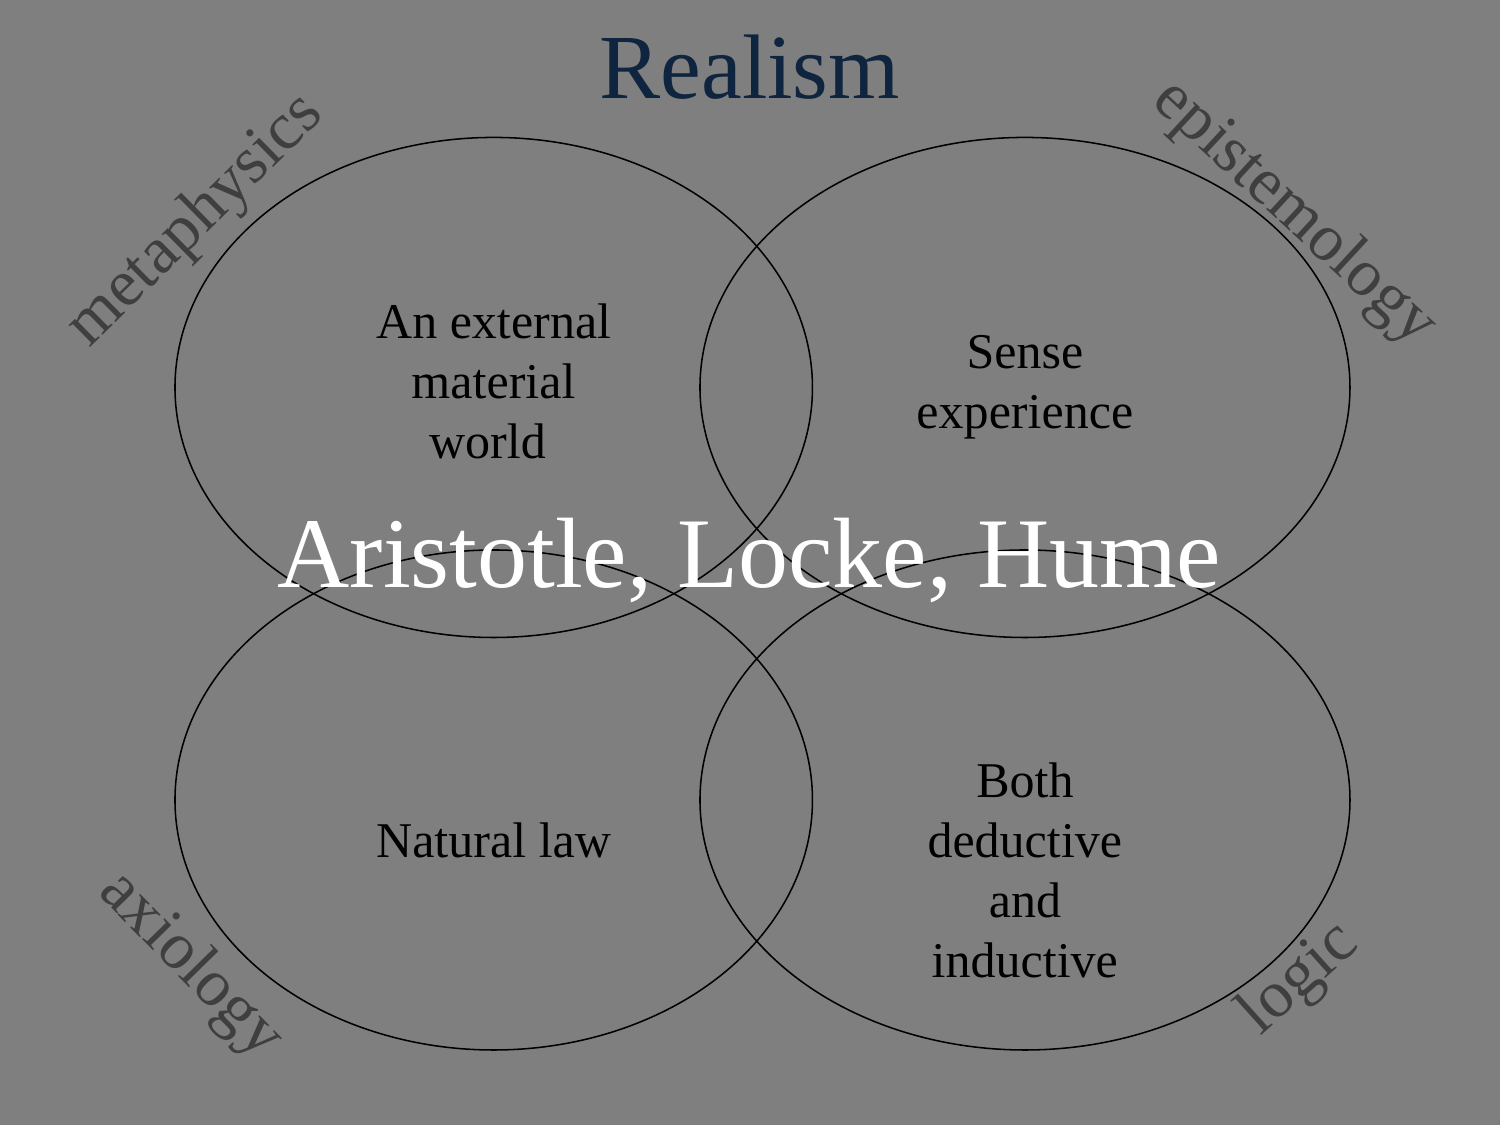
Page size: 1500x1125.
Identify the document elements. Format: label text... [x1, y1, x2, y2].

text_box Aristotle, Locke, Hume [0, 0, 1500, 1125]
